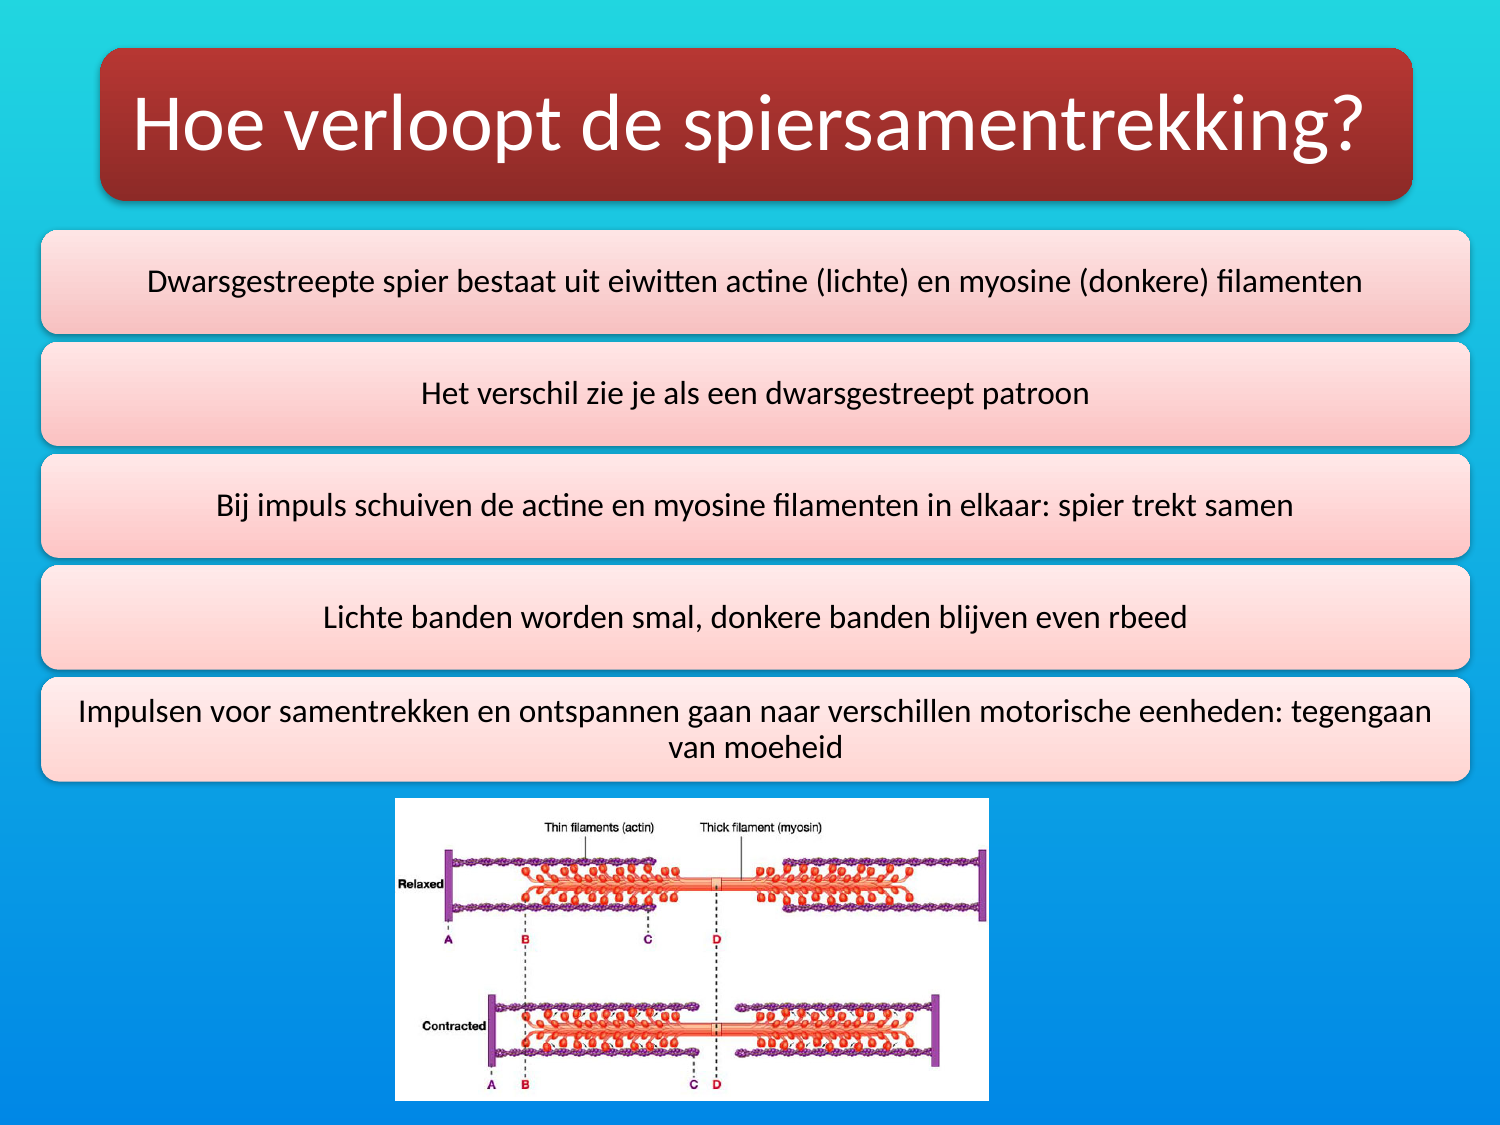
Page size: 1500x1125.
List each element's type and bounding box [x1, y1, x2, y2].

picture [395, 799, 993, 1101]
list [41, 219, 1471, 792]
picture [390, 891, 394, 902]
text_box [100, 42, 1414, 207]
